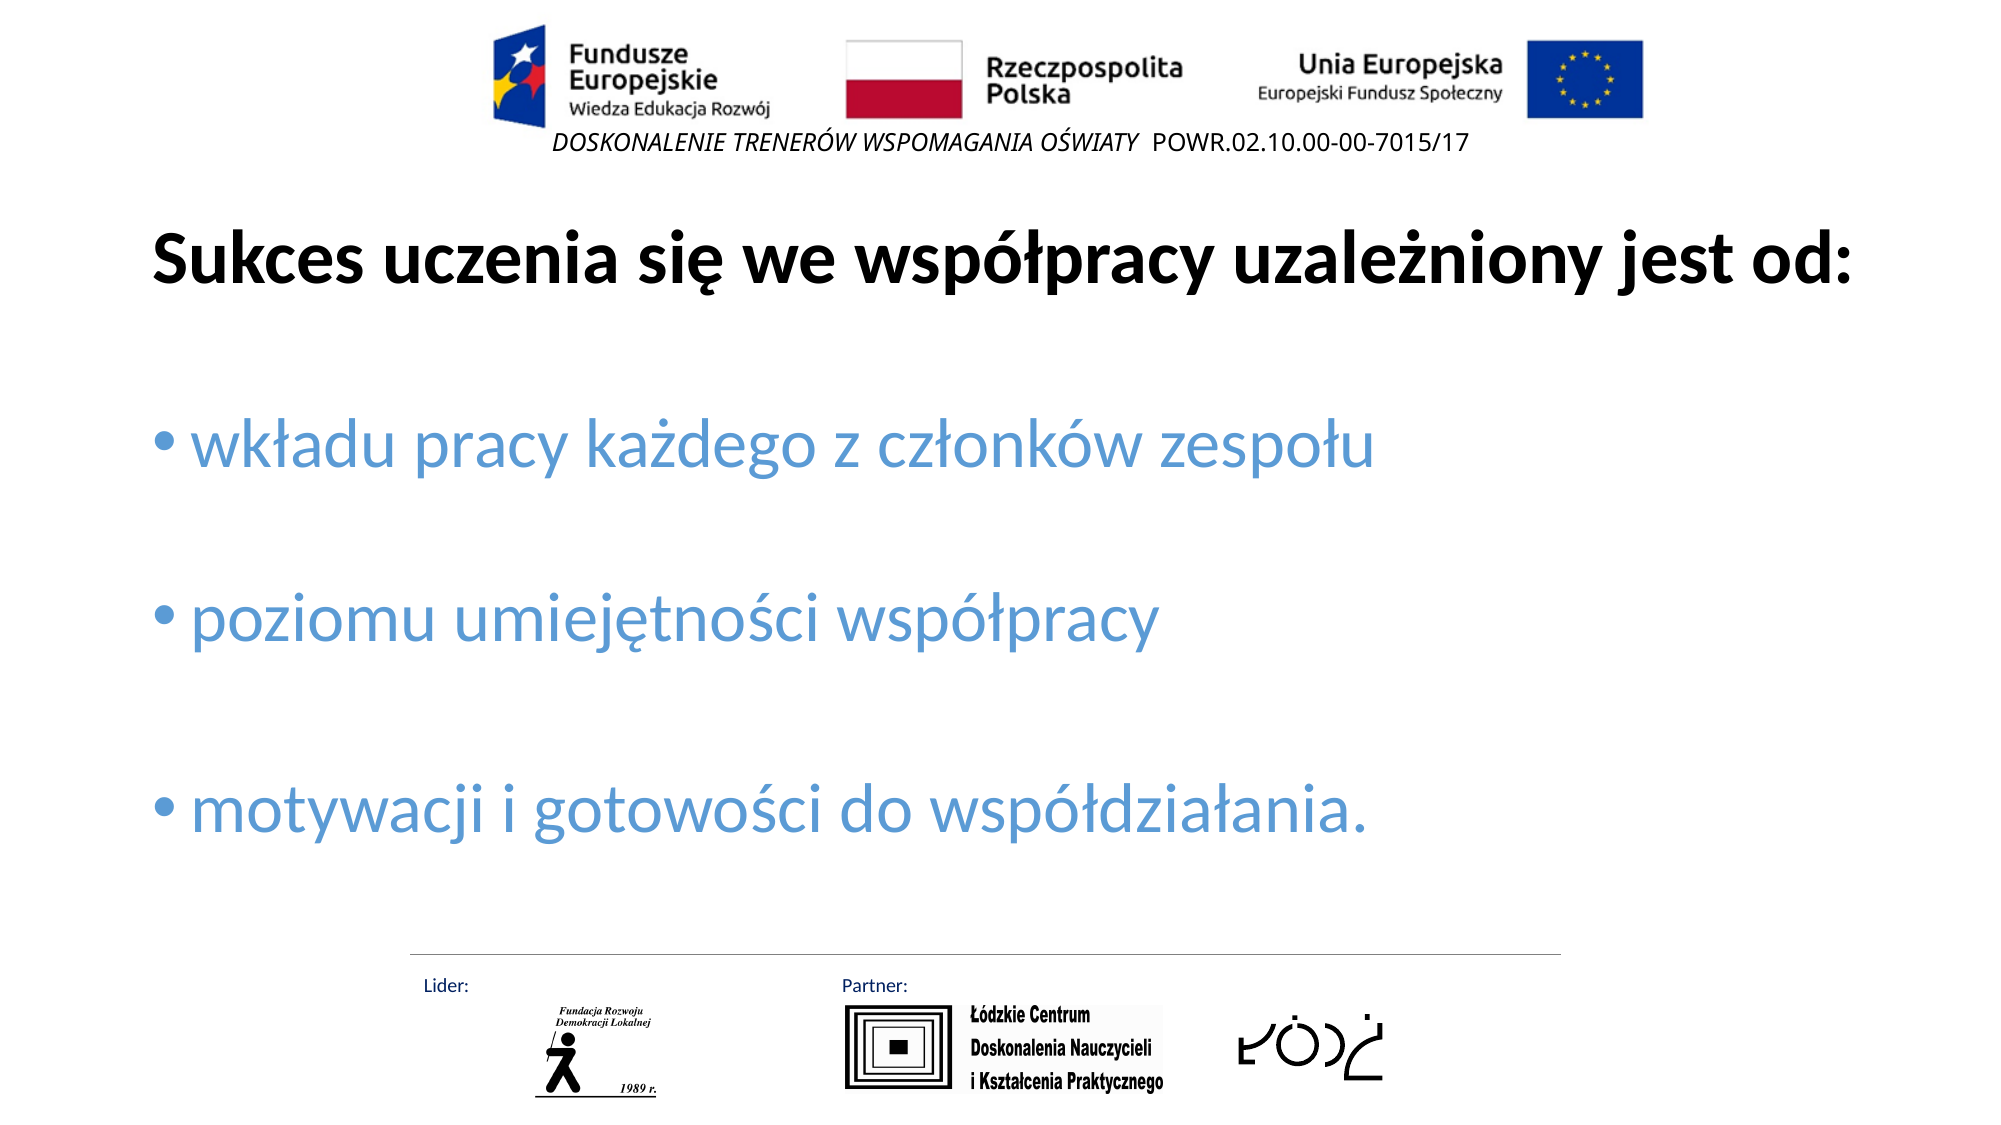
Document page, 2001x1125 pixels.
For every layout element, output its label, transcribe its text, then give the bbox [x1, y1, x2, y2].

title DOSKONALENIE TRENERÓW WSPOMAGANIA OŚWIATY POWR.02.10.00-00-7015/17 [151, 0, 1871, 169]
picture [384, 953, 1587, 1125]
picture [468, 0, 1669, 154]
list Sukces uczenia się we współpracy uzależniony jest od: wkładu pracy każdego z członków zespołu poziomu umiejętności współpracy motywacji i gotowości do współdziałania. [137, 210, 1885, 888]
